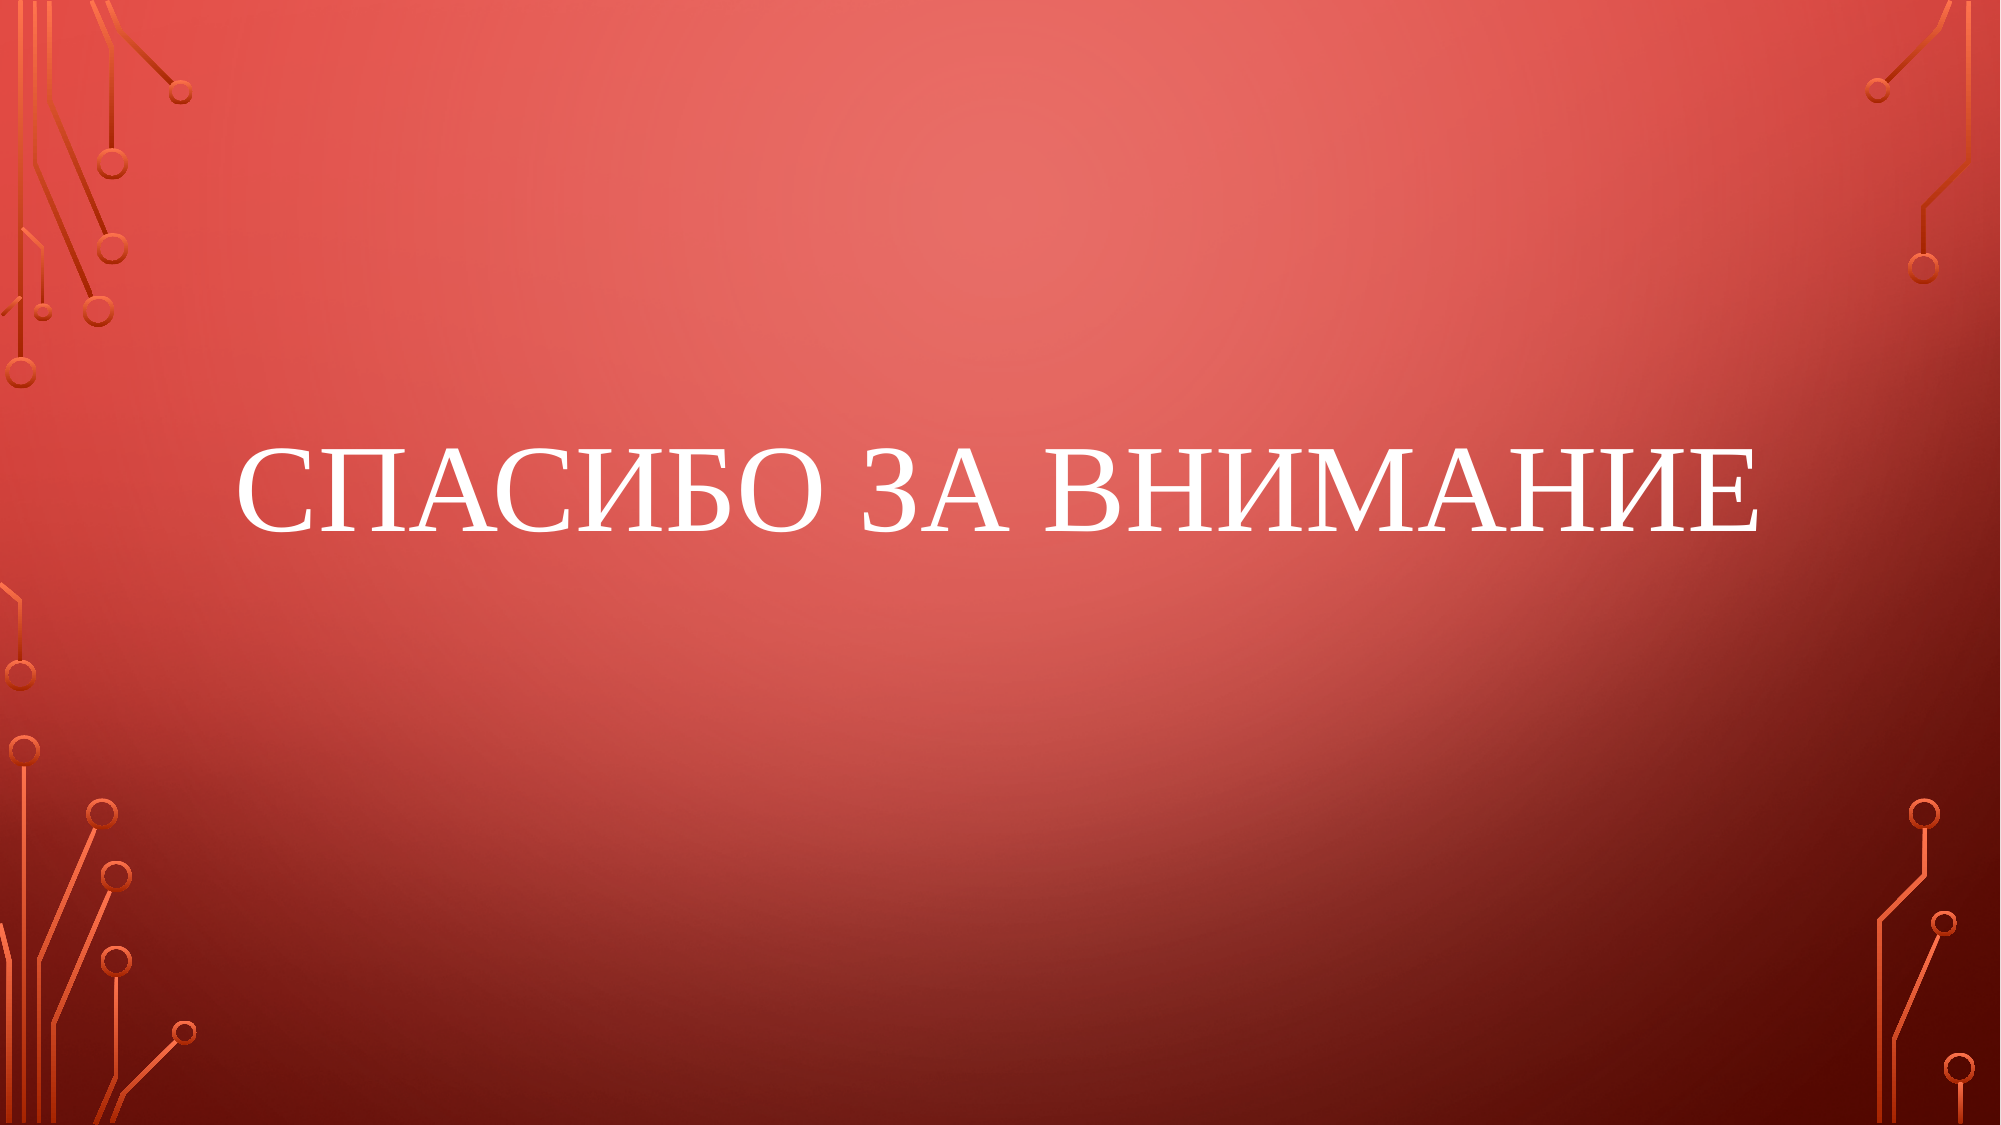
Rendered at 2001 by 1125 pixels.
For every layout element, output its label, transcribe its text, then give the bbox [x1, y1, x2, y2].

list СПАСИБО ЗА ВНИМАНИЕ [187, 369, 1813, 580]
